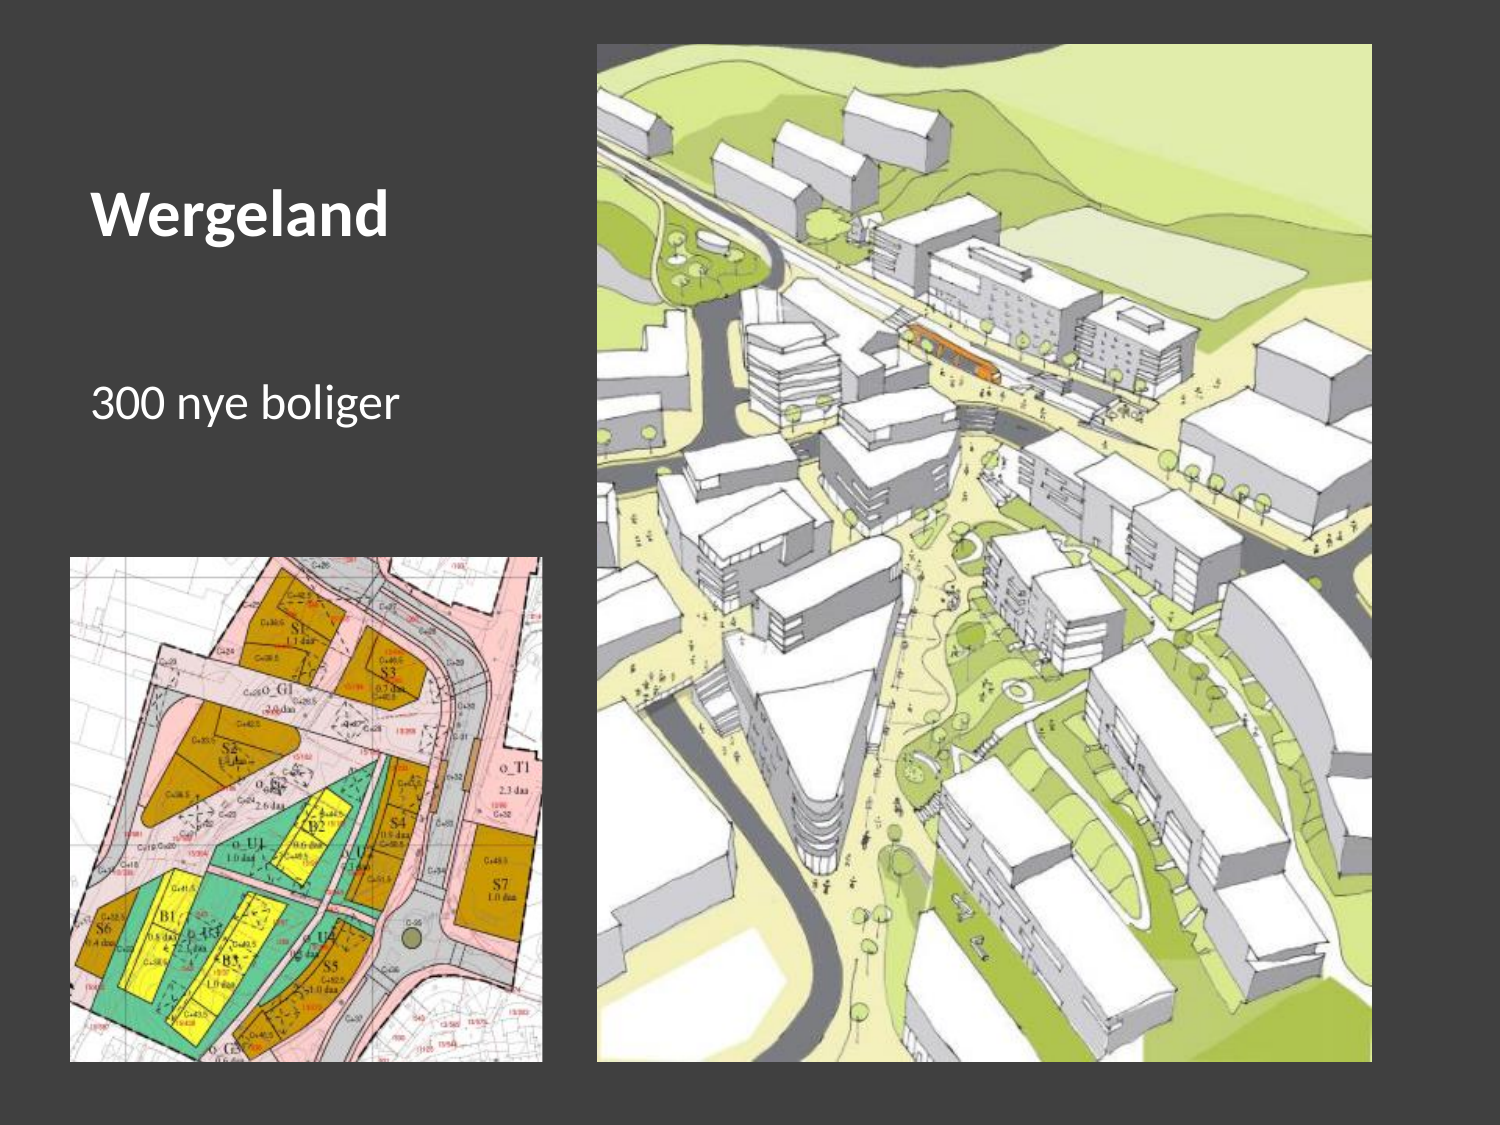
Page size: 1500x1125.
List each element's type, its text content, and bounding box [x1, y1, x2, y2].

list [597, 44, 1372, 1062]
list 300 nye boliger [75, 235, 569, 1005]
picture [69, 557, 543, 1062]
title Wergeland [75, 44, 569, 235]
